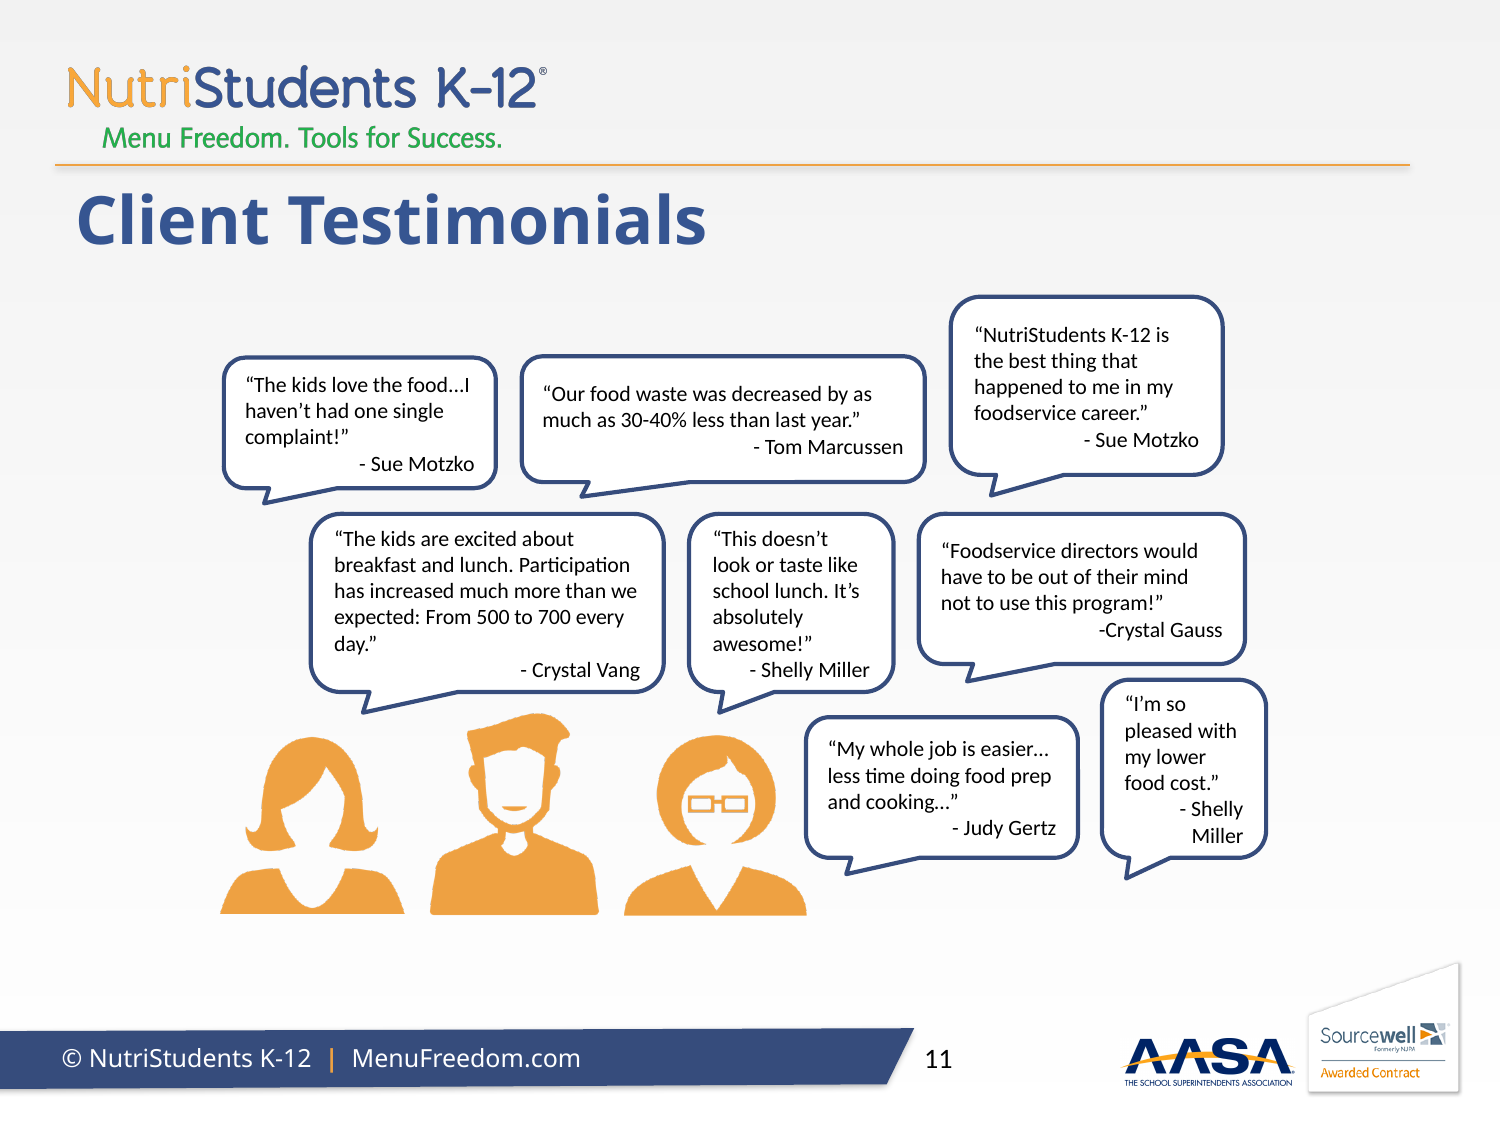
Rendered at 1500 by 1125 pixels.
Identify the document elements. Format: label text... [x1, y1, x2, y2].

text_box “This doesn’t look or taste like school lunch. It’s absolutely awesome!” - Shelly Miller [686, 511, 896, 715]
picture [623, 733, 808, 917]
text_box [689, 174, 1263, 254]
text_box “Foodservice directors would have to be out of their mind not to use this program!” -Crystal Gauss [916, 511, 1248, 684]
text_box “Our food waste was decreased by as much as 30-40% less than last year.” - Tom Marcussen [519, 354, 927, 499]
text_box “The kids love the food...I haven’t had one single complaint!” - Sue Motzko [221, 355, 498, 506]
picture [212, 711, 617, 917]
picture [68, 65, 547, 148]
text_box “NutriStudents K-12 is the best thing that happened to me in my foodservice career.” - Sue Motzko [948, 294, 1225, 498]
text_box “I’m so pleased with my lower food cost.” - Shelly Miller [1099, 677, 1269, 881]
text_box “The kids are excited about breakfast and lunch. Participation has increased much more than we expected: From 500 to 700 every day.” - Crystal Vang [308, 511, 666, 715]
picture [1120, 935, 1487, 1121]
slide_number 11 [909, 1027, 984, 1088]
title Client Testimonials [60, 164, 1410, 270]
text_box “My whole job is easier…less time doing food prep and cooking…” - Judy Gertz [805, 715, 1081, 877]
